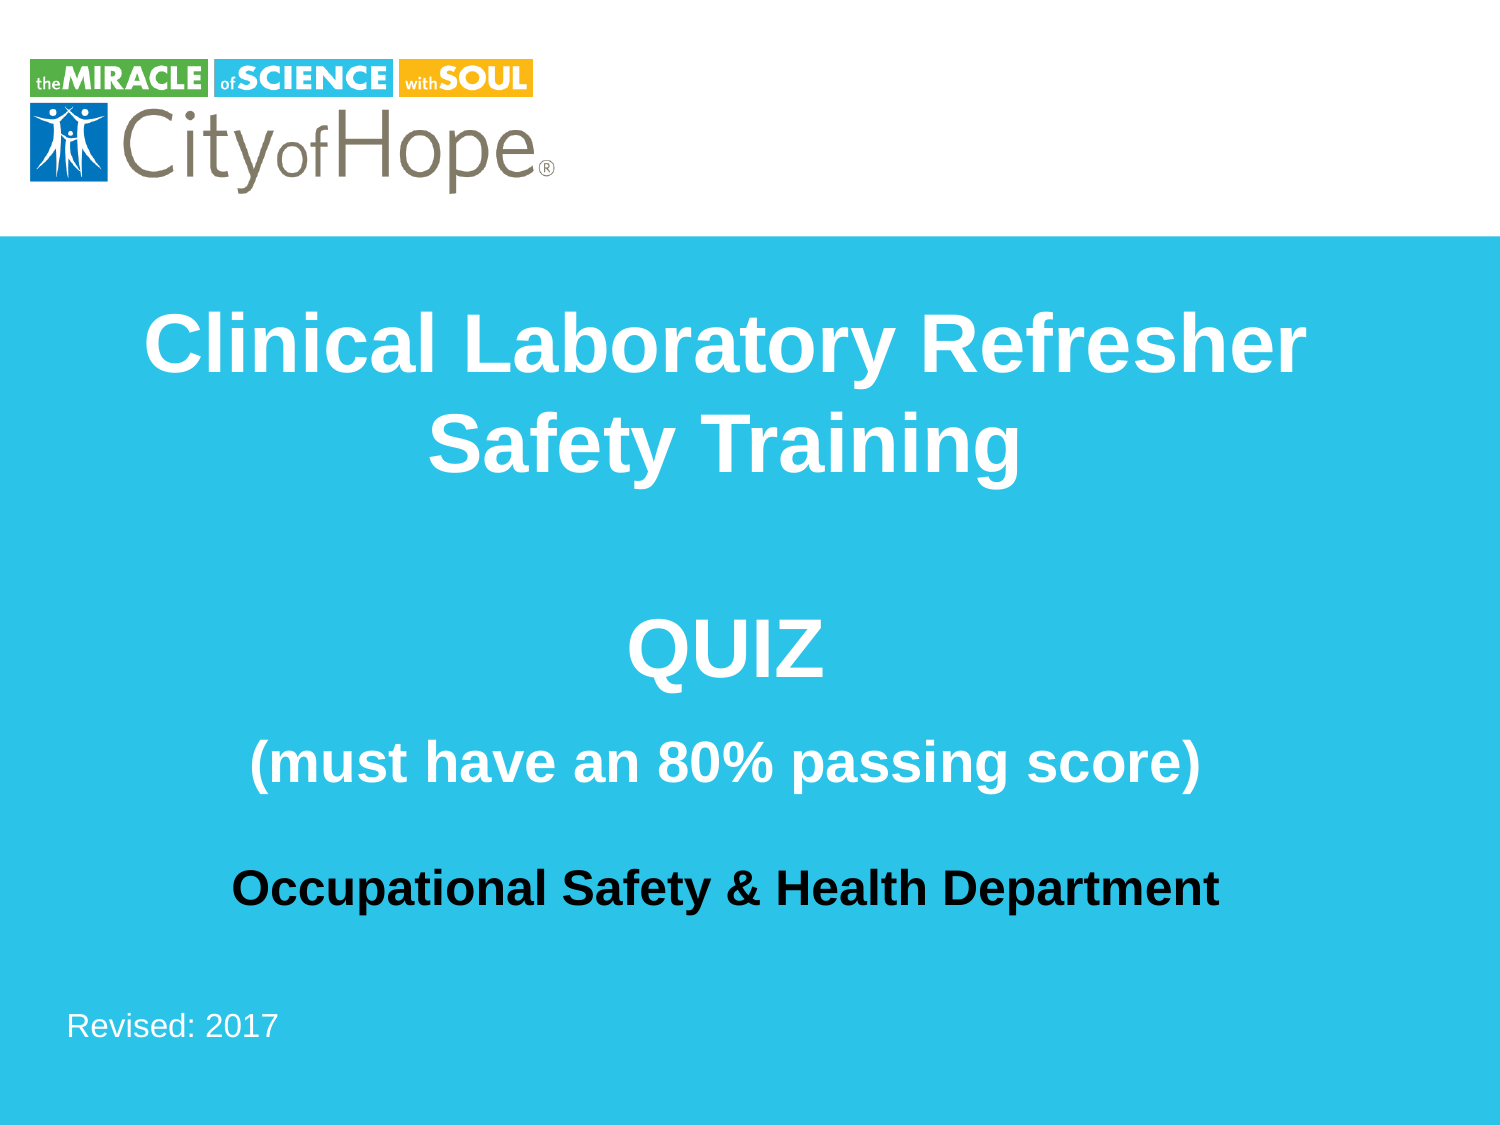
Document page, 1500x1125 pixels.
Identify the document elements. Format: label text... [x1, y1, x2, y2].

text_box Clinical Laboratory Refresher Safety Training QUIZ (must have an 80% passing score) Occupational Safety & Health Department [67, 281, 1385, 924]
